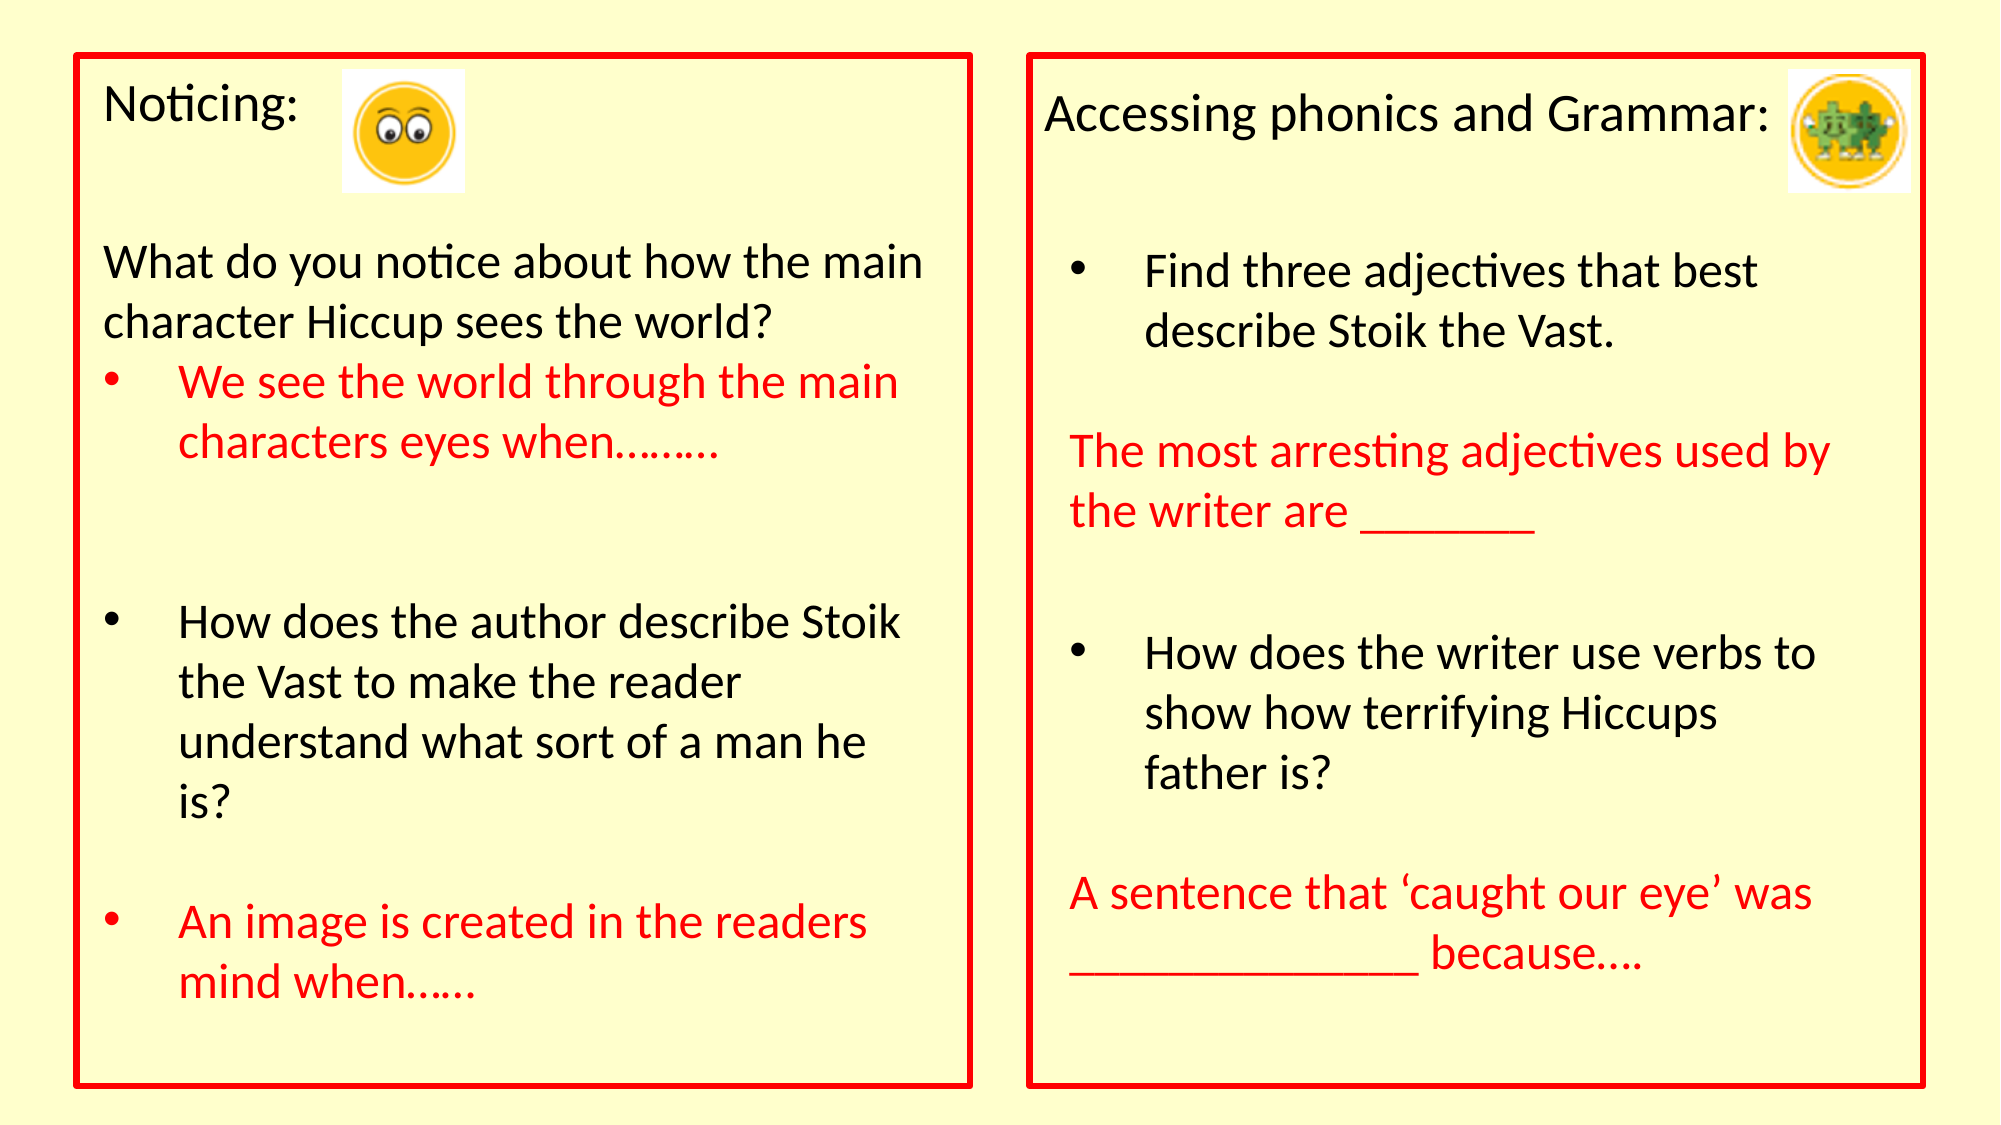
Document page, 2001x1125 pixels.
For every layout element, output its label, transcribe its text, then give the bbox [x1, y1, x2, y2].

text_box Noticing: [88, 55, 343, 141]
picture [1788, 69, 1911, 193]
text_box Find three adjectives that best describe Stoik the Vast. The most arresting adjectives used by the writer are _______ How does the writer use verbs to show how terrifying Hiccups father is? A sentence that ‘caught our eye’ was ______________ because…. [1054, 229, 1850, 1048]
text_box Accessing phonics and Grammar: [1029, 69, 1788, 150]
text_box [1029, 55, 1924, 1086]
text_box [76, 55, 971, 1086]
picture [342, 69, 465, 193]
text_box What do you notice about how the main character Hiccup sees the world? We see the world through the main characters eyes when……… How does the author describe Stoik the Vast to make the reader understand what sort of a man he is? An image is created in the readers mind when…… [88, 220, 944, 1016]
